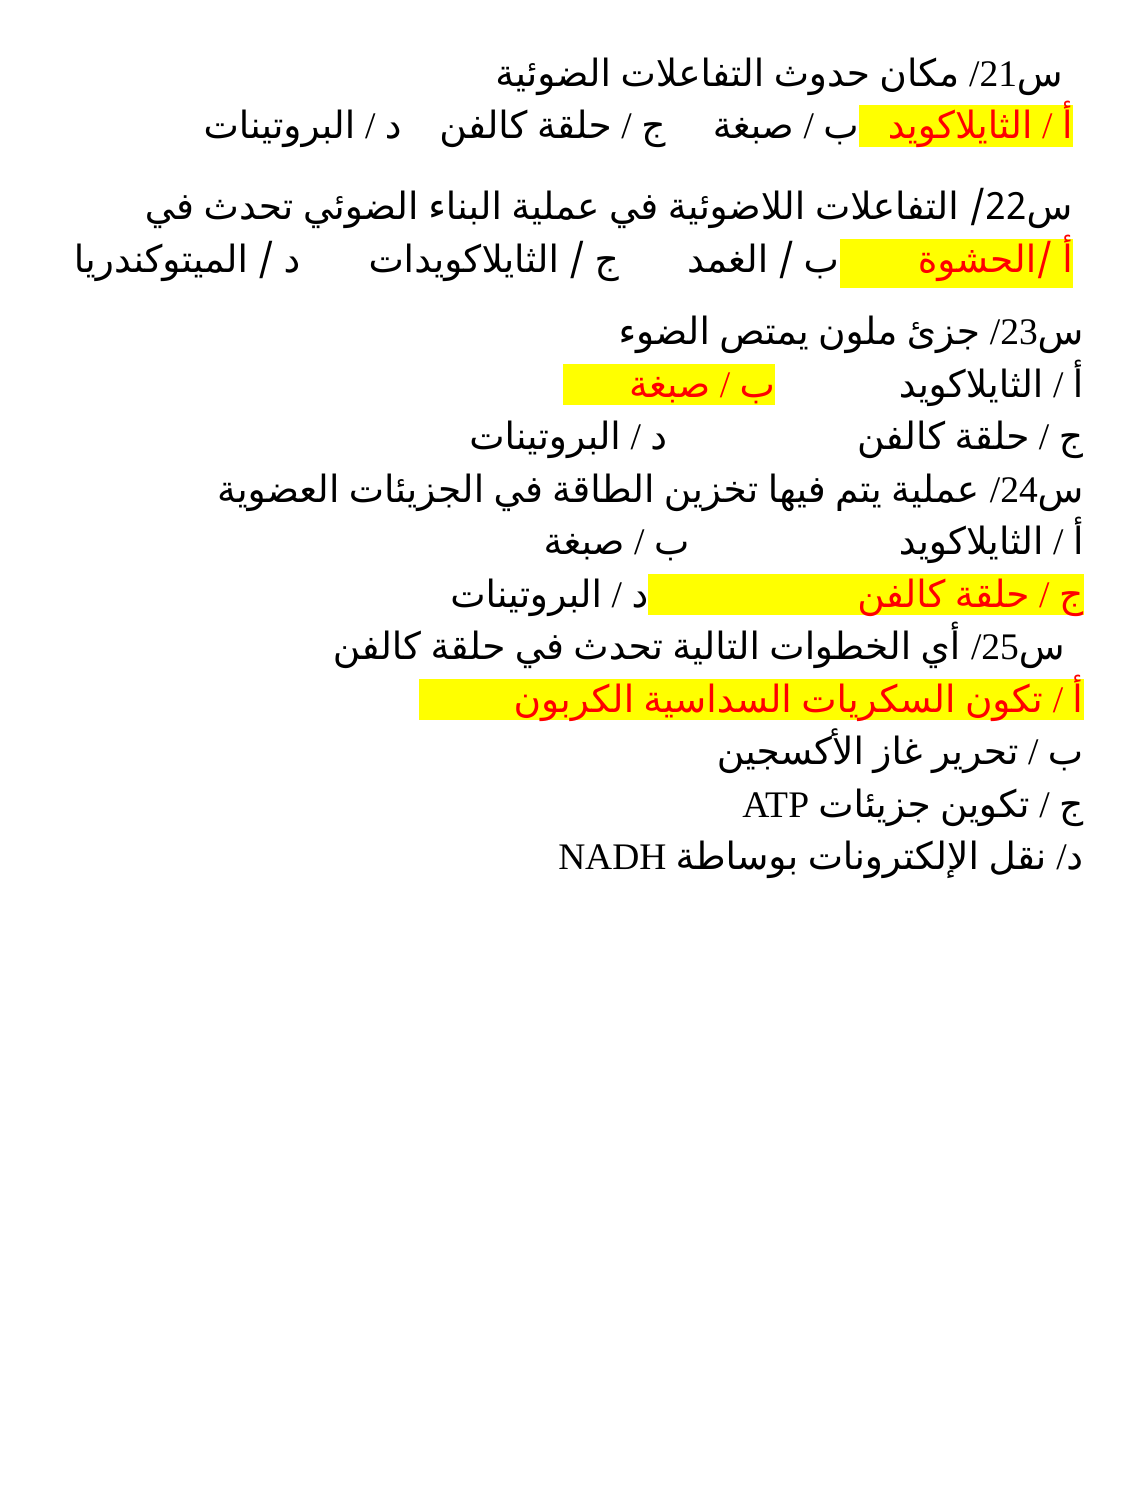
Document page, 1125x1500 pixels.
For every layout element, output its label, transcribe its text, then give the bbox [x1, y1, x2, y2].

text_box س23/ جزئ ملون يمتص الضوء أ / الثايلاكويد ب / صبغة ج / حلقة كالفن د / البروتينات س24/ عملية يتم فيها تخزين الطاقة في الجزيئات العضوية أ / الثايلاكويد ب / صبغة ج / حلقة كالفن د / البروتينات س25/ أي الخطوات التالية تحدث في حلقة كالفن أ / تكون السكريات السداسية الكربون ب / تحرير غاز الأكسجين ج / تكوين جزيئات ATP د/ نقل الإلكترونات بوساطة NADH [0, 299, 1099, 1043]
text_box س21/ مكان حدوث التفاعلات الضوئية أ / الثايلاكويد ب / صبغة ج / حلقة كالفن د / البروتينات [0, 41, 1088, 174]
text_box س22/ التفاعلات اللاضوئية في عملية البناء الضوئي تحدث في أ /الحشوة ب / الغمد ج / الثايلاكويدات د / الميتوكندريا [0, 174, 1088, 918]
